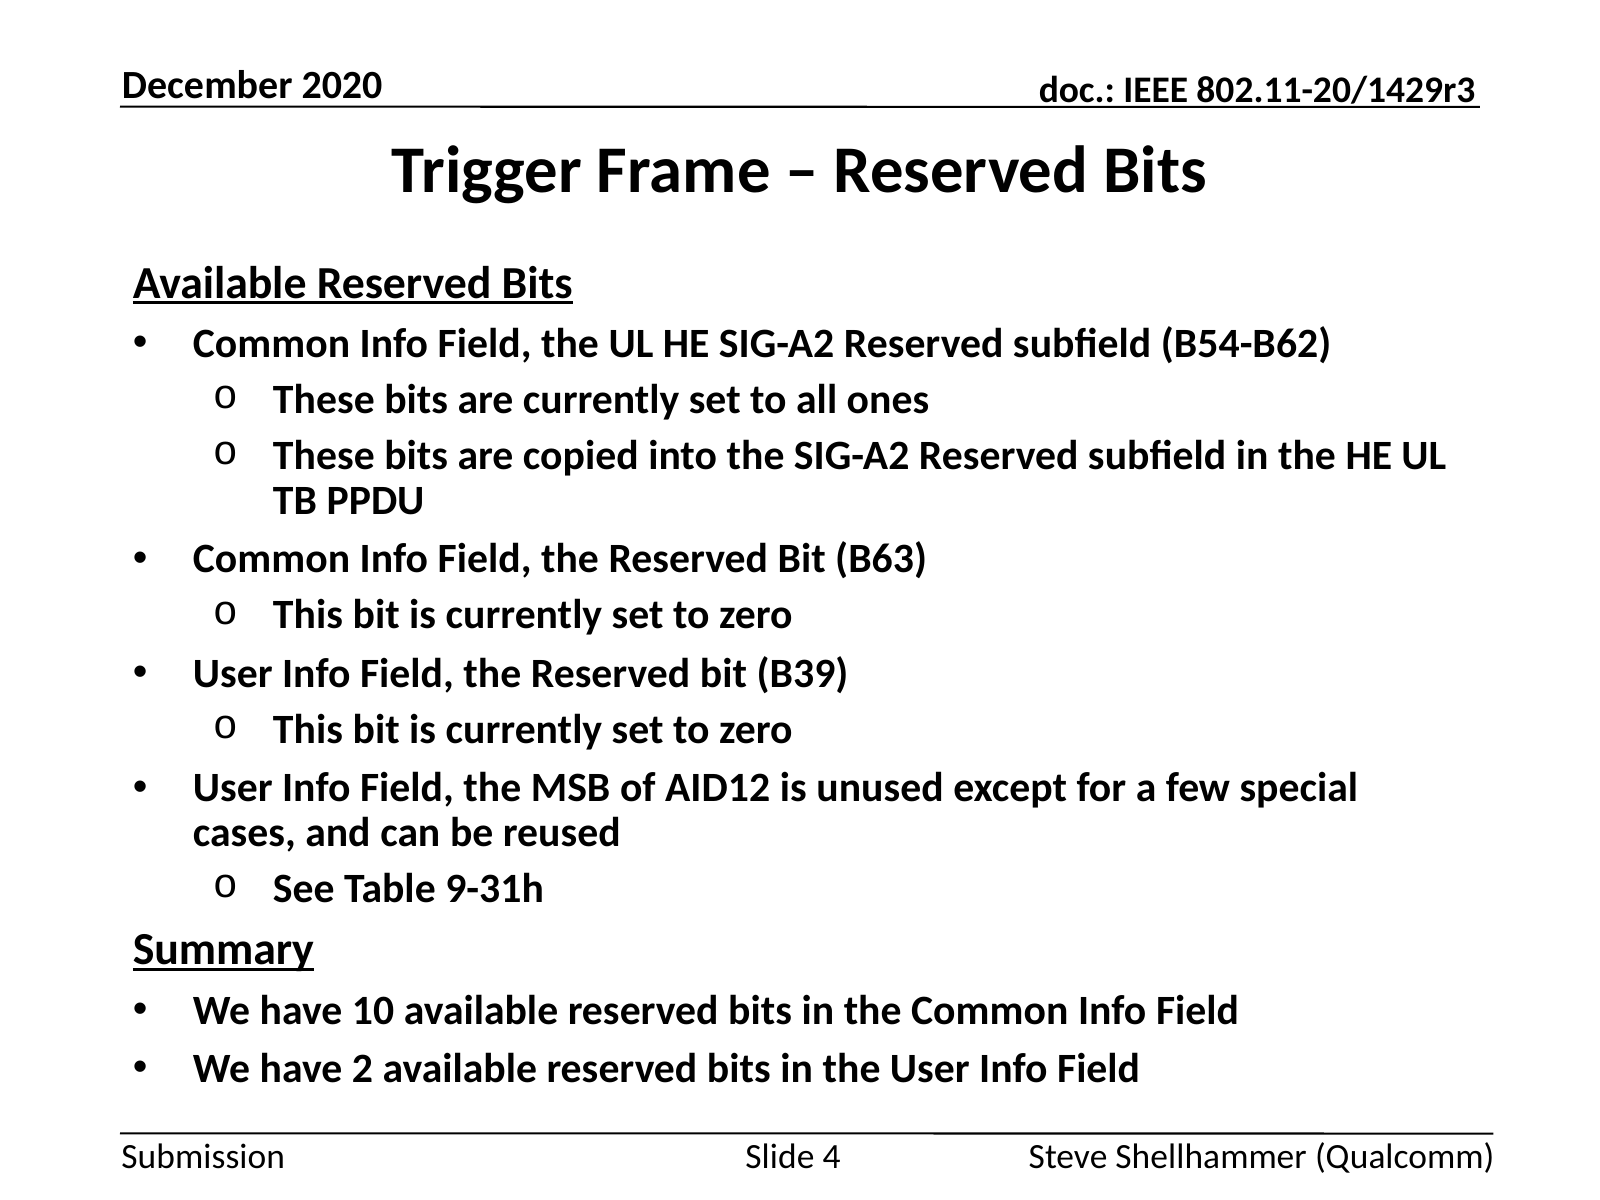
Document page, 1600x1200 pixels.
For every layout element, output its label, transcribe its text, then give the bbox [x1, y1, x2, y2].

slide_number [121, 58, 451, 107]
list Available Reserved Bits Common Info Field, the UL HE SIG-A2 Reserved subfield (B54-B62) These bits are currently set to all ones These bits are copied into the SIG-A2 Reserved subfield in the HE UL TB PPDU Common Info Field, the Reserved Bit (B63) This bit is currently set to zero User Info Field, the Reserved bit (B39) This bit is currently set to zero User Info Field, the MSB of AID12 is unused except for a few special cases, and can be reused See Table 9-31h Summary We have 10 available reserved bits in the Common Info Field We have 2 available reserved bits in the User Info Field [117, 250, 1478, 1081]
footer Steve Shellhammer (Qualcomm) [937, 1132, 1495, 1174]
slide_number Slide 4 [733, 1132, 854, 1197]
title Trigger Frame – Reserved Bits [119, 119, 1480, 213]
